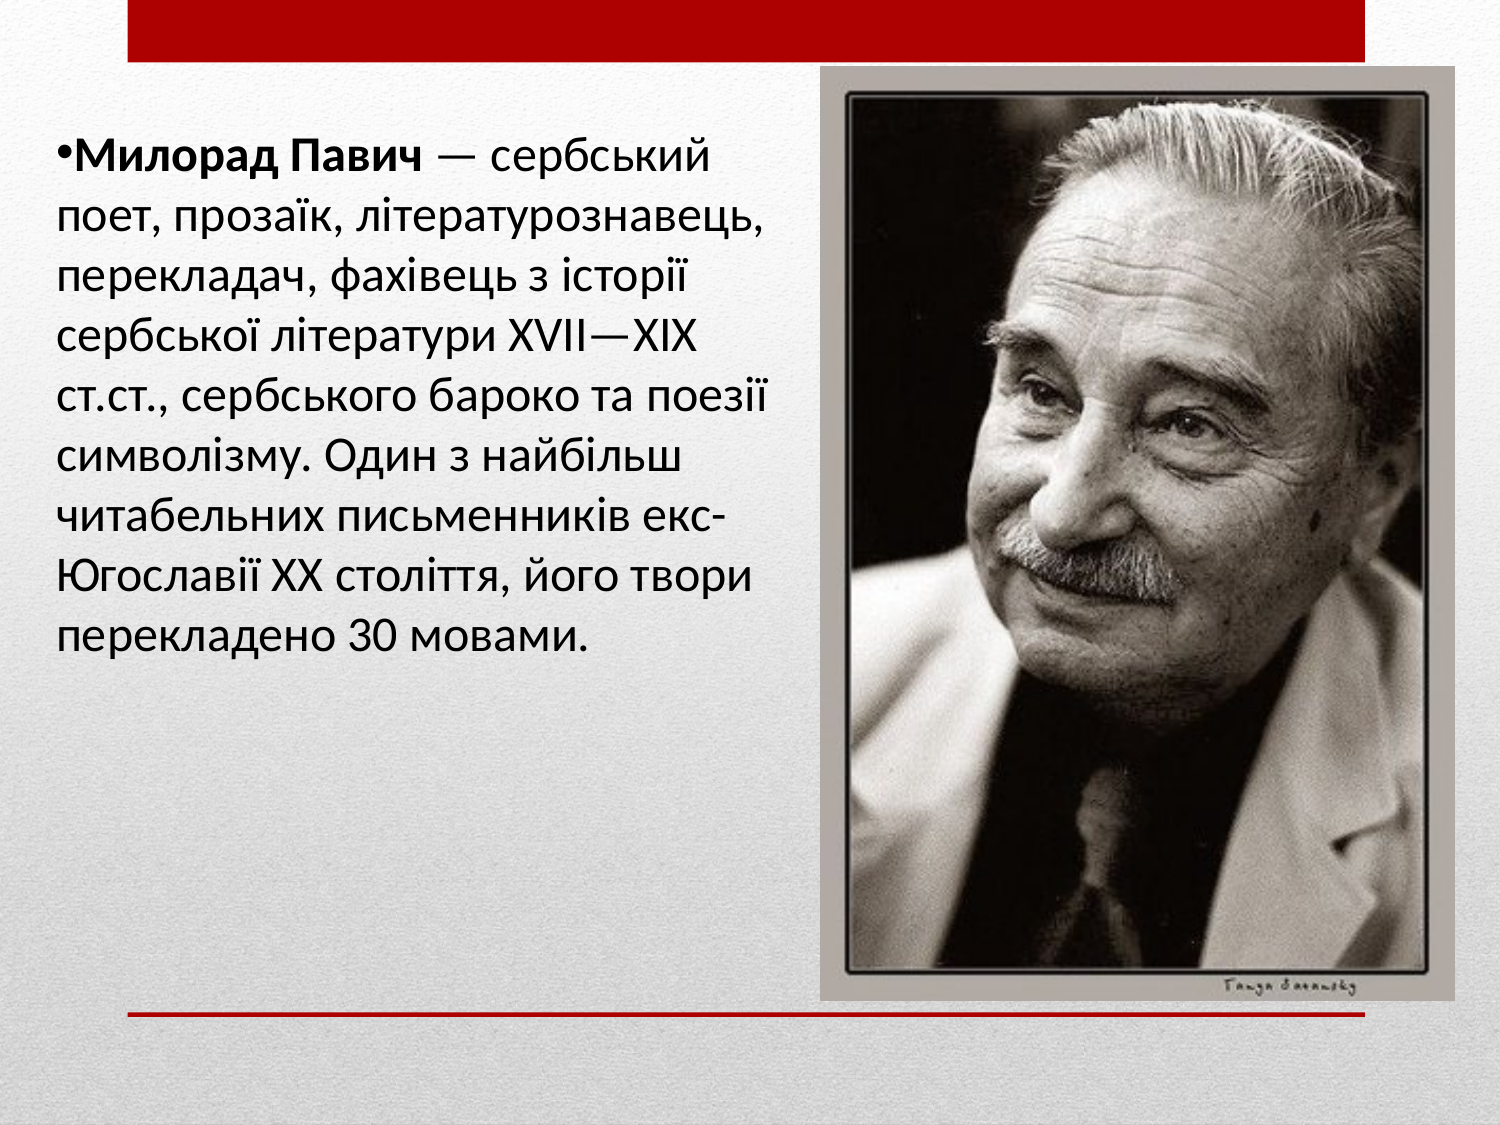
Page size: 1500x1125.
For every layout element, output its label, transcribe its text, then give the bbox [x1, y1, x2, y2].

text_box Милорад Павич — сербський поет, прозаїк, літературознавець, перекладач, фахівець з історії сербської літератури XVII—XIX ст.ст., сербського бароко та поезії символізму. Один з найбільш читабельних письменників екс-Югославії ХХ століття, його твори перекладено 30 мовами. [41, 113, 786, 1059]
text_box [75, 45, 1425, 233]
picture [820, 65, 1456, 1002]
